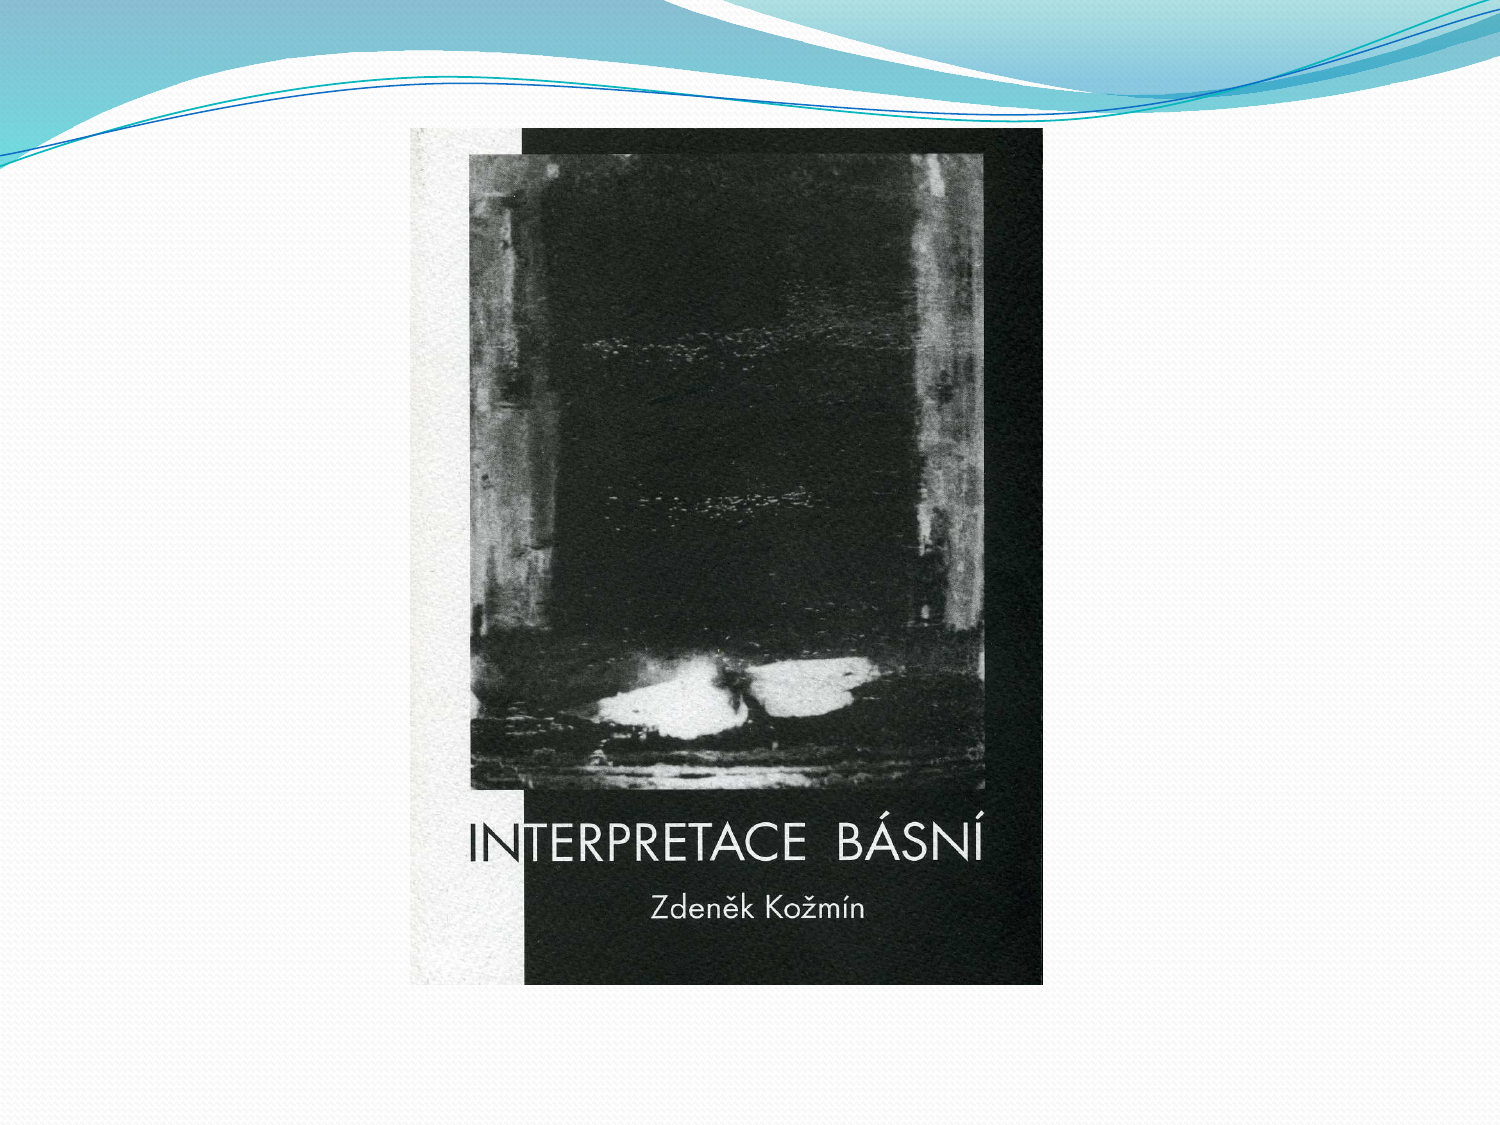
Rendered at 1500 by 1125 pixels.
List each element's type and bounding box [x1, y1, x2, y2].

picture [409, 128, 1044, 985]
